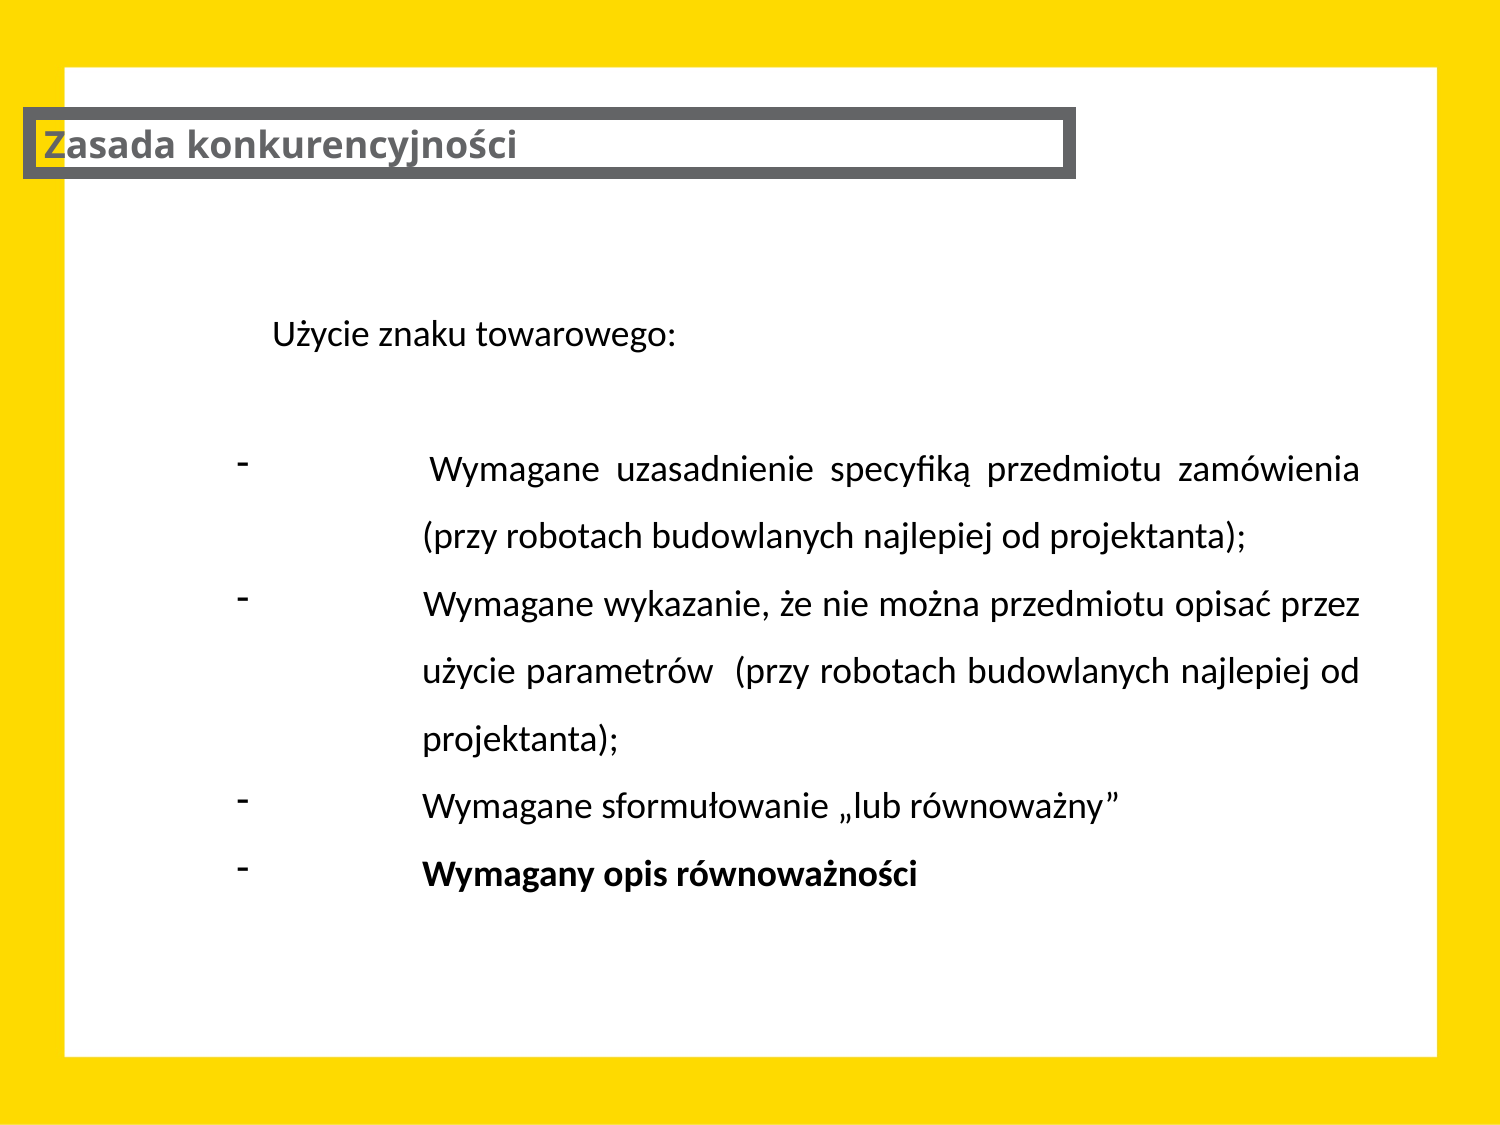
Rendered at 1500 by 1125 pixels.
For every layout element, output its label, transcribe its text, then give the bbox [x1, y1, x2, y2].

text_box Użycie znaku towarowego: Wymagane uzasadnienie specyfiką przedmiotu zamówienia (przy robotach budowlanych najlepiej od projektanta); Wymagane wykazanie, że nie można przedmiotu opisać przez użycie parametrów (przy robotach budowlanych najlepiej od projektanta); Wymagane sformułowanie „lub równoważny” Wymagany opis równoważności [183, 278, 1376, 902]
picture [0, 0, 1500, 1125]
text_box Zasada konkurencyjności [29, 113, 1070, 174]
